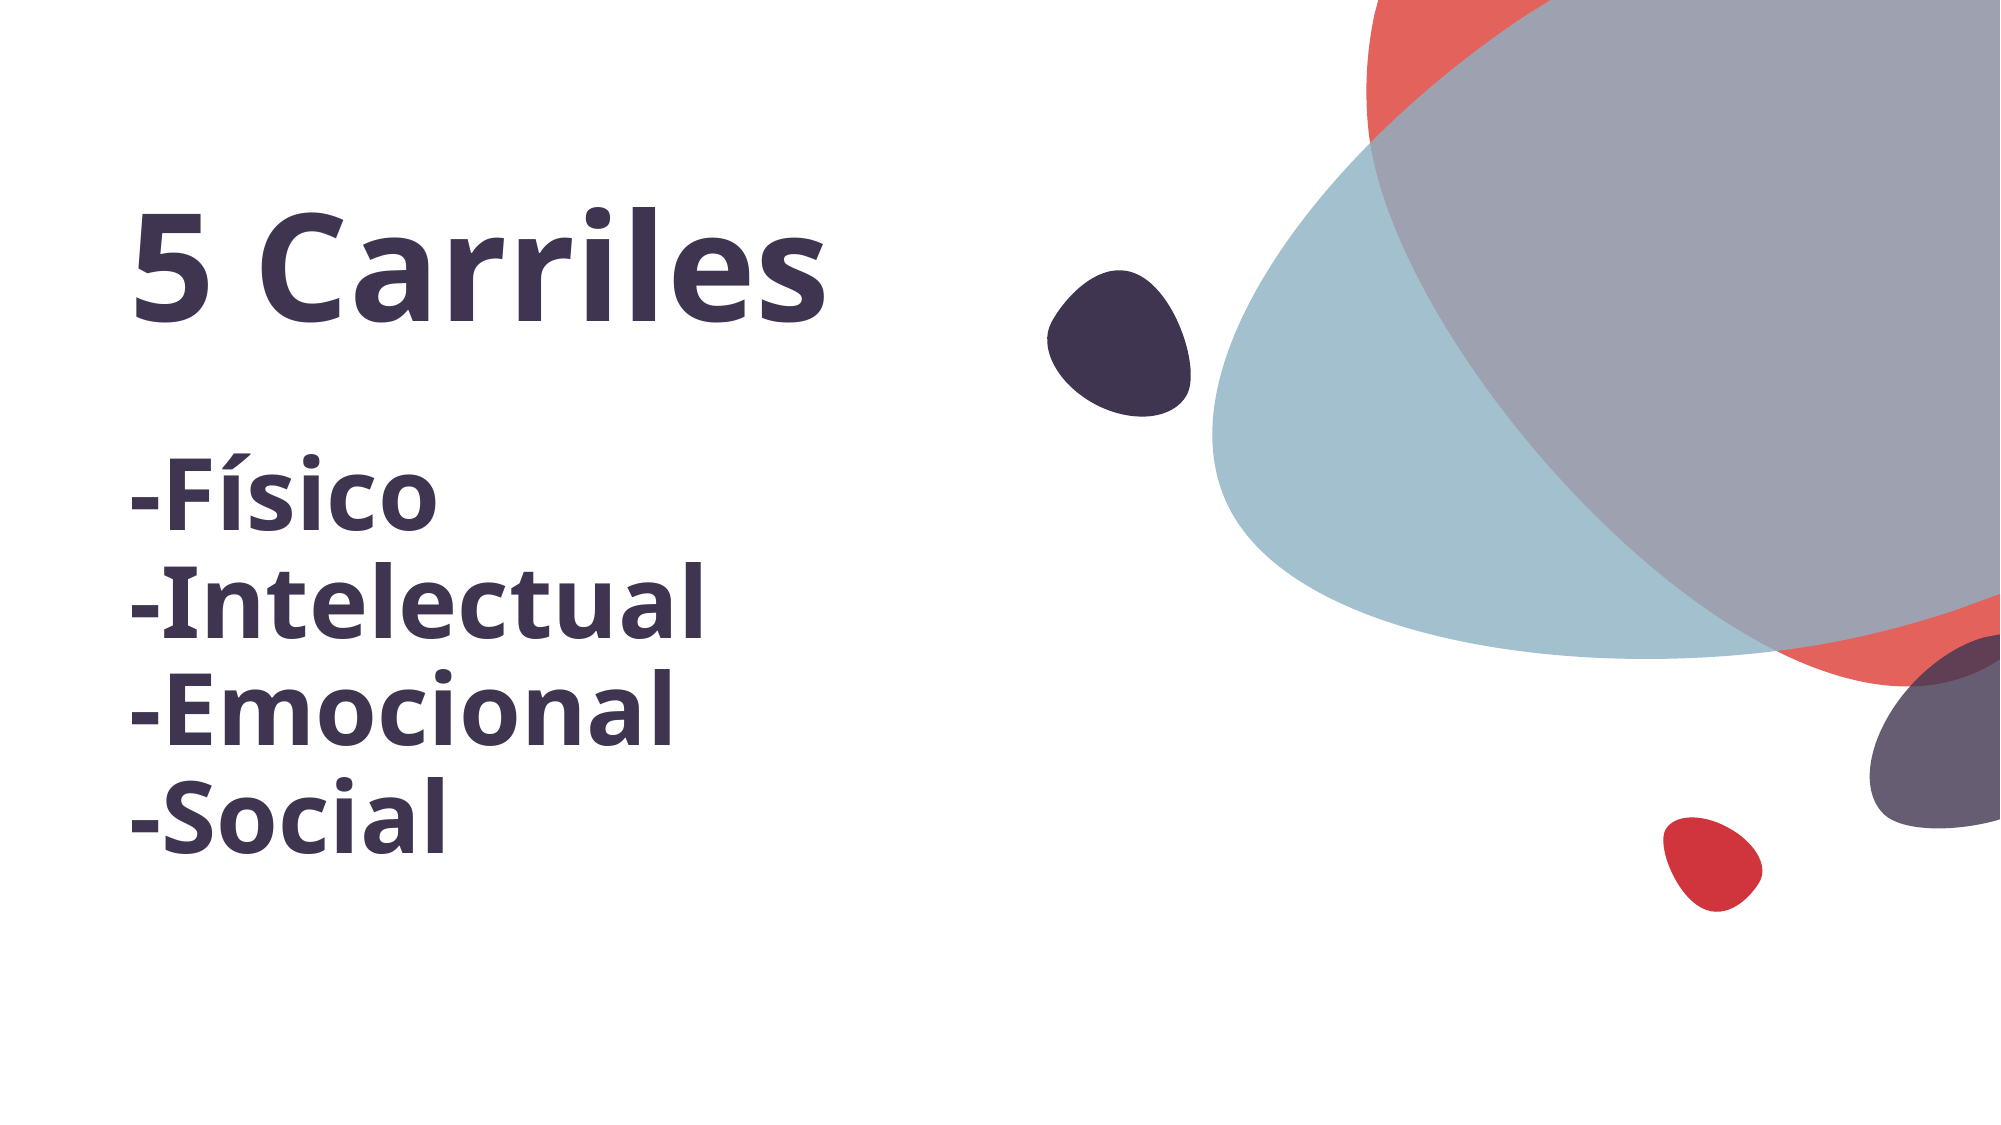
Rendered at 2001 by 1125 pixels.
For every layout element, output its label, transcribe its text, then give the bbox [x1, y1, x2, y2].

title 5 Carriles -Físico -Intelectual -Emocional -Social [114, 184, 1840, 1106]
